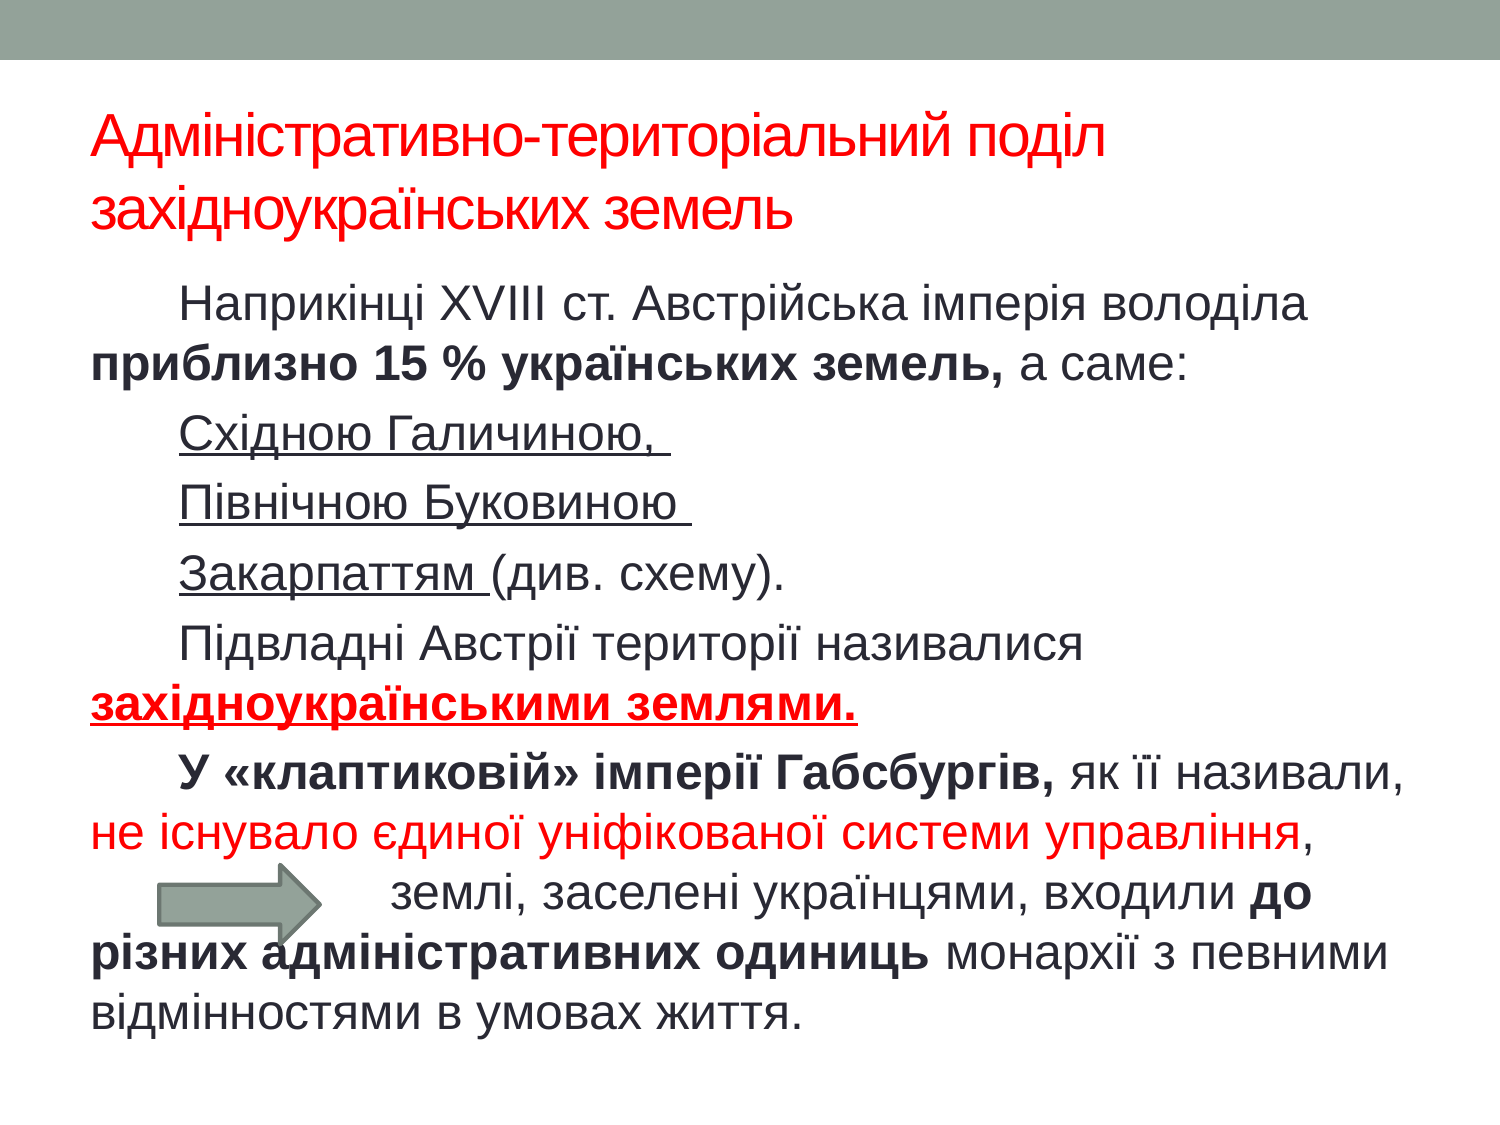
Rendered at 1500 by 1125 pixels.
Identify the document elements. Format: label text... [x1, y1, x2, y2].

list Наприкінці XVIII ст. Австрійська імперія володіла приблизно 15 % українських земель, а саме: Східною Галичиною, Північною Буковиною Закарпаттям (див. схему). Підвладні Австрії території називалися західноукраїнськими землями. У «клаптиковій» імперії Габсбургів, як її називали, не існувало єдиної уніфікованої системи управління, землі, заселені українцями, входили до різних адміністративних одиниць монархії з певними відмінностями в умовах життя. [73, 260, 1427, 1065]
text_box [157, 862, 322, 947]
title Адміністративно-територіальний поділ західноукраїнських земель [73, 85, 1427, 252]
